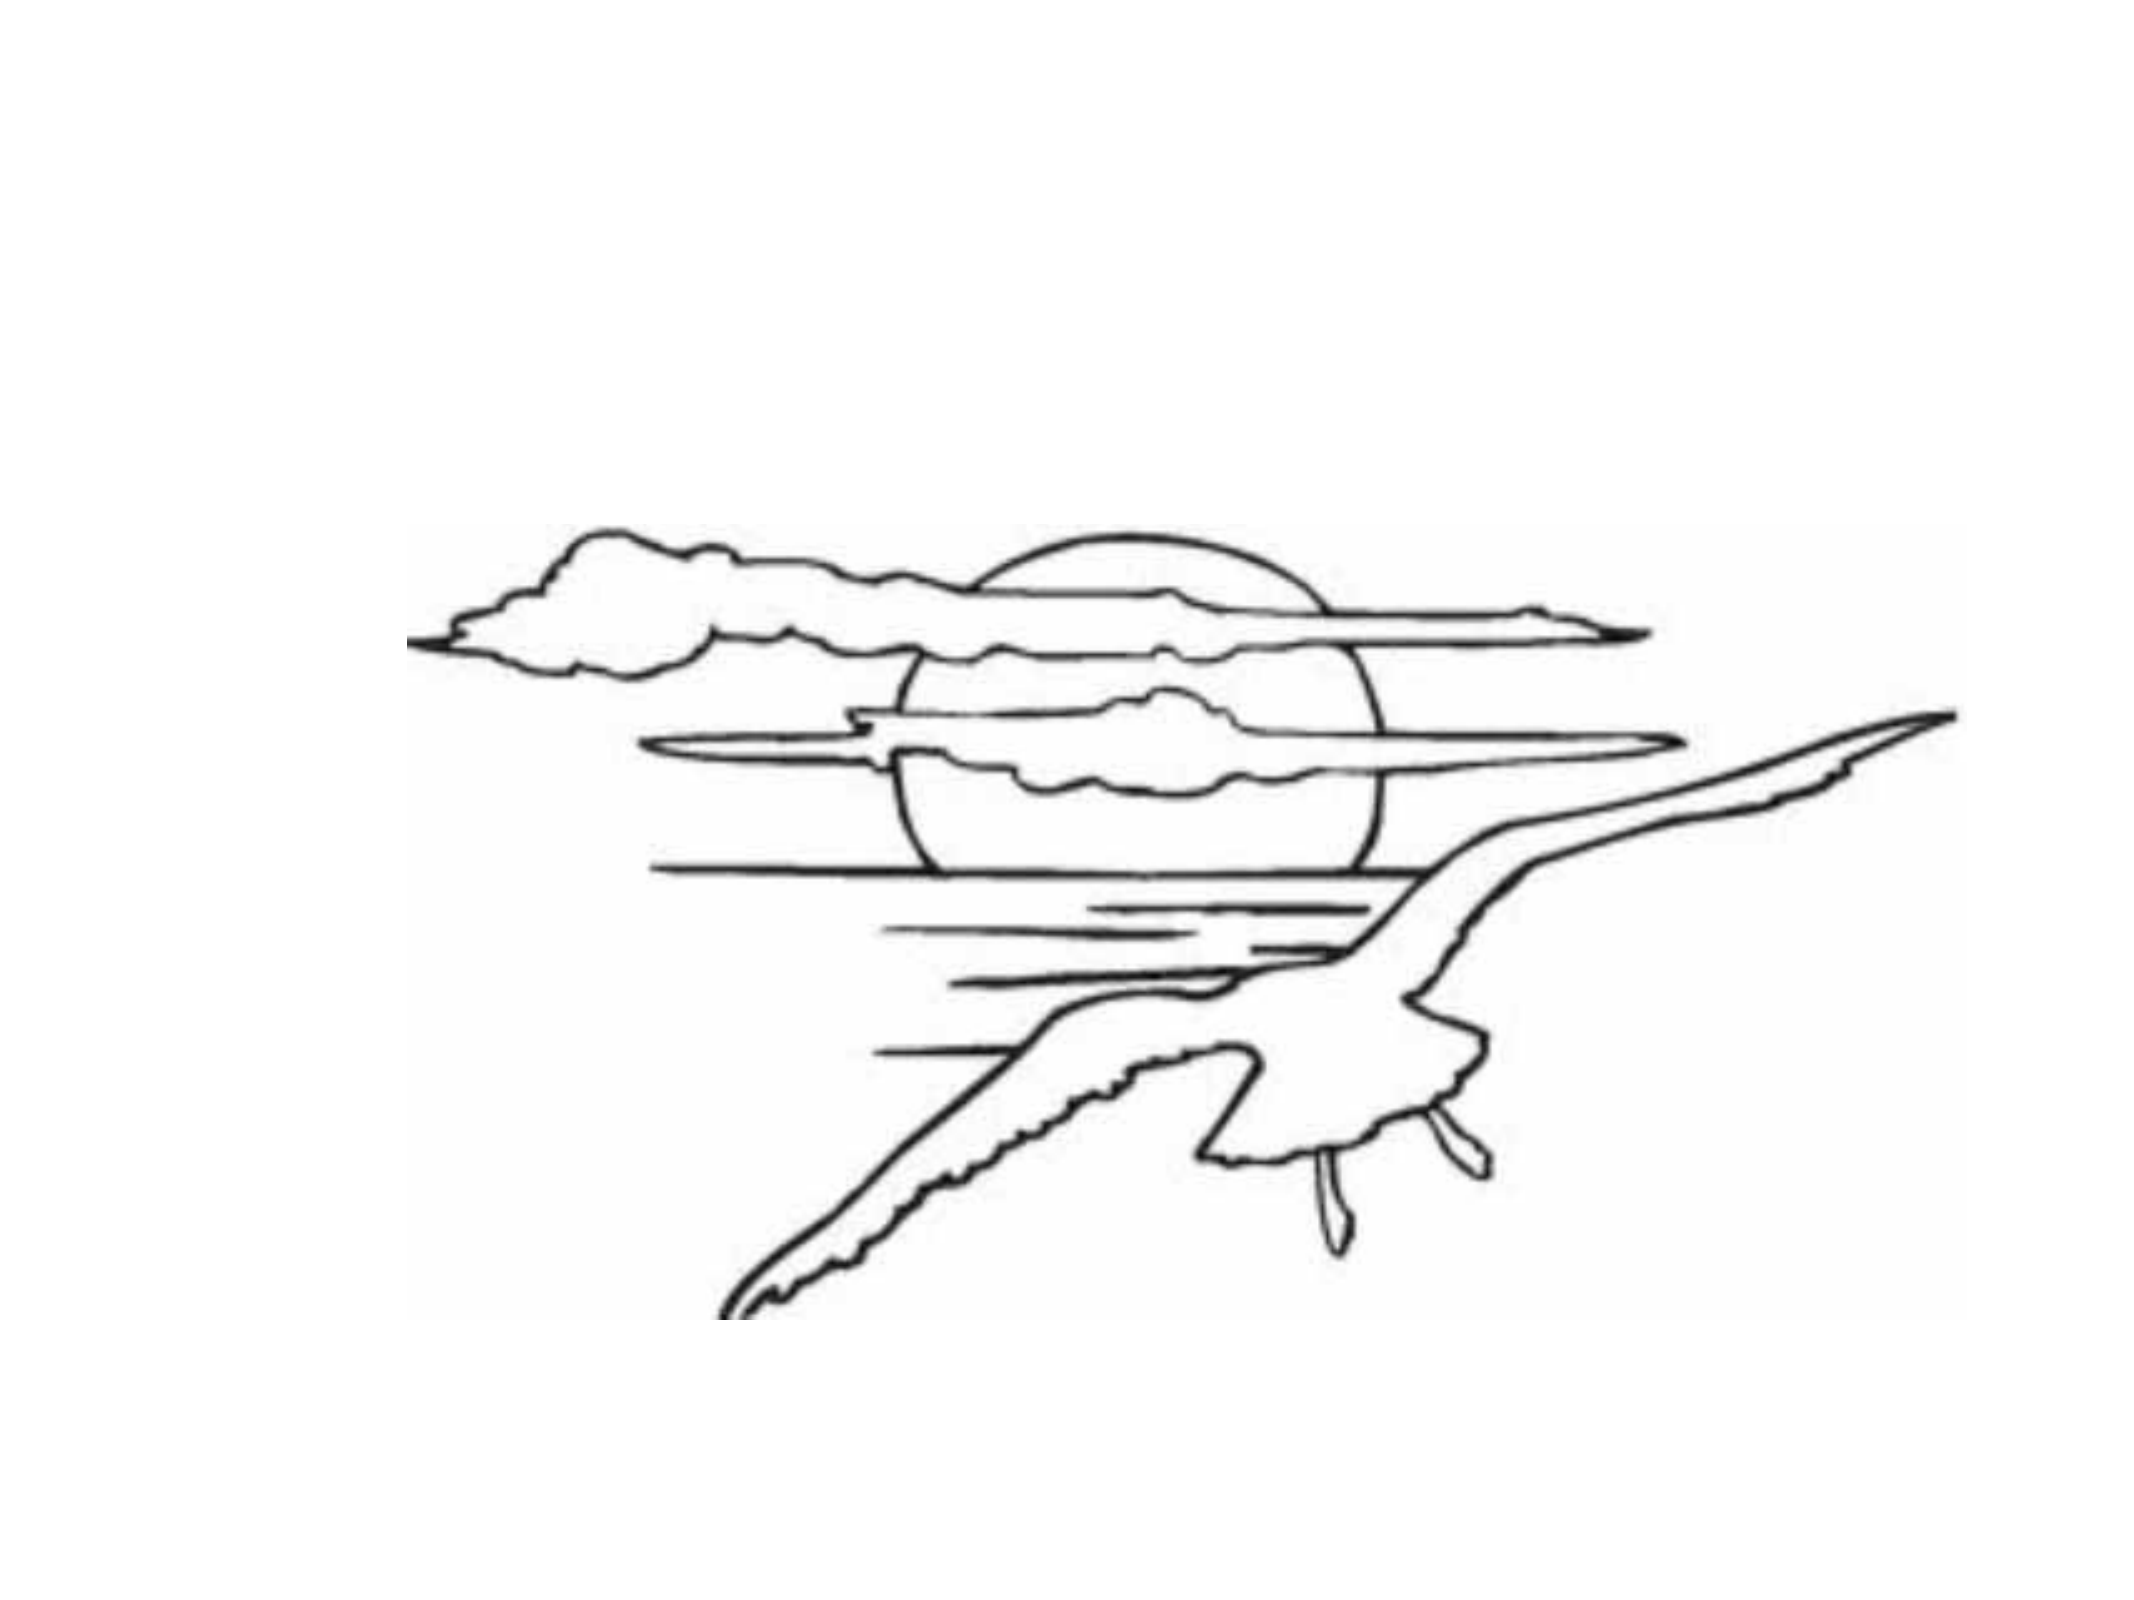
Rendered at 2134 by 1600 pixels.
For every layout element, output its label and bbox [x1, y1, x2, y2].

picture [407, 524, 1967, 1320]
